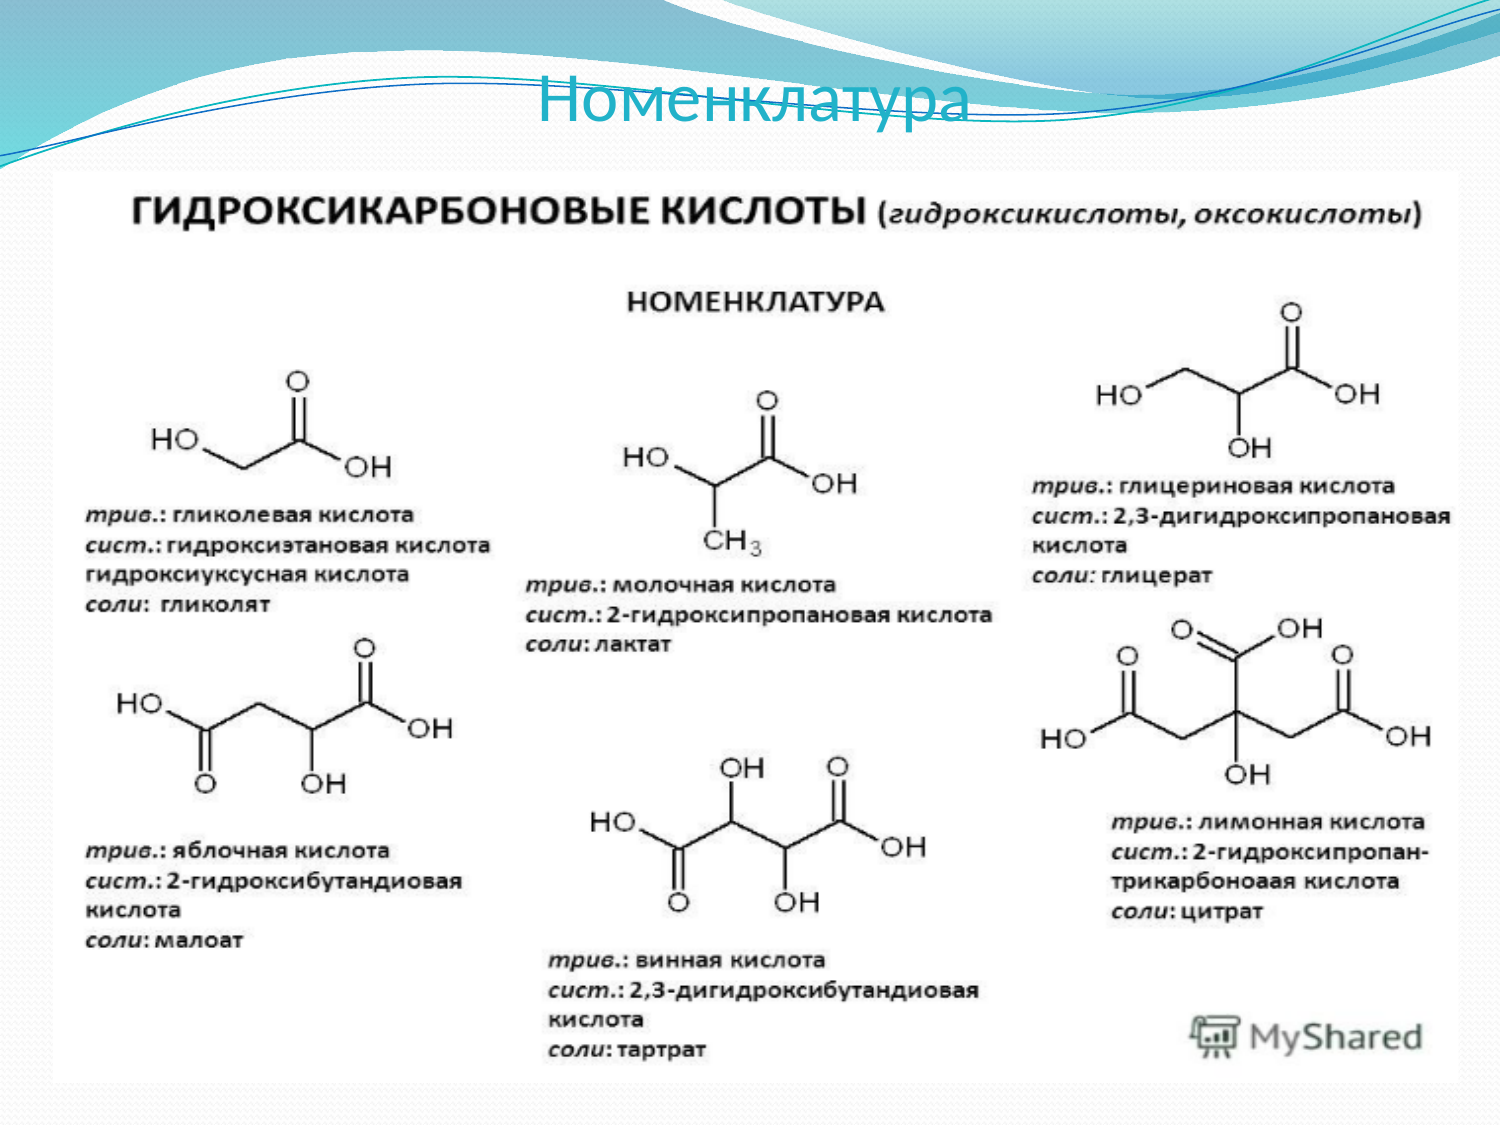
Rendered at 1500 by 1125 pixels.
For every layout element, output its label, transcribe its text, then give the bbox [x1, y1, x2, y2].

picture [52, 172, 1459, 1083]
title Номенклатура [88, 42, 1439, 136]
